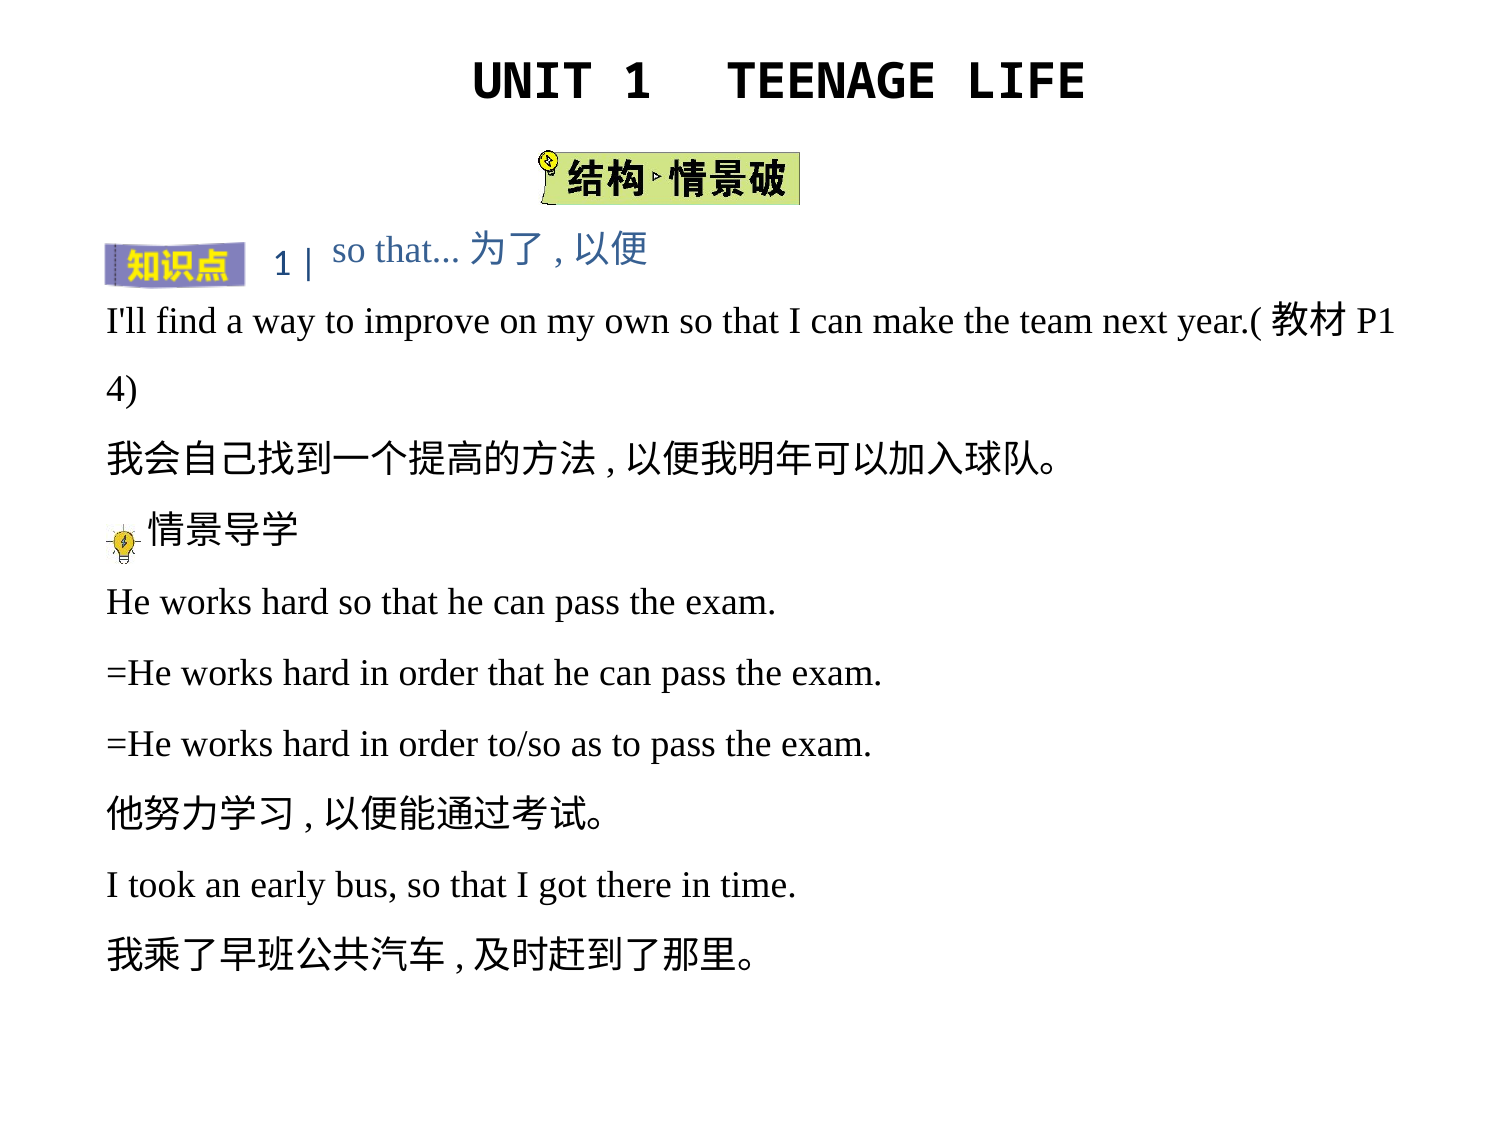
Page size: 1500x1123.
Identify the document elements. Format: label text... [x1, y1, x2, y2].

picture [538, 150, 800, 205]
text_box so that...为了,以便 I'll find a way to improve on my own so that I can make the team next year.(教材P1 4) 我会自己找到一个提高的方法,以便我明年可以加入球队。 情景导学 He works hard so that he can pass the exam. =He works hard in order that he can pass the exam. =He works hard in order to/so as to pass the exam. 他努力学习,以便能通过考试。 I took an early bus, so that I got there in time. 我乘了早班公共汽车,及时赶到了那里。 [106, 153, 1471, 977]
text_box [103, 230, 364, 292]
picture [106, 524, 141, 564]
